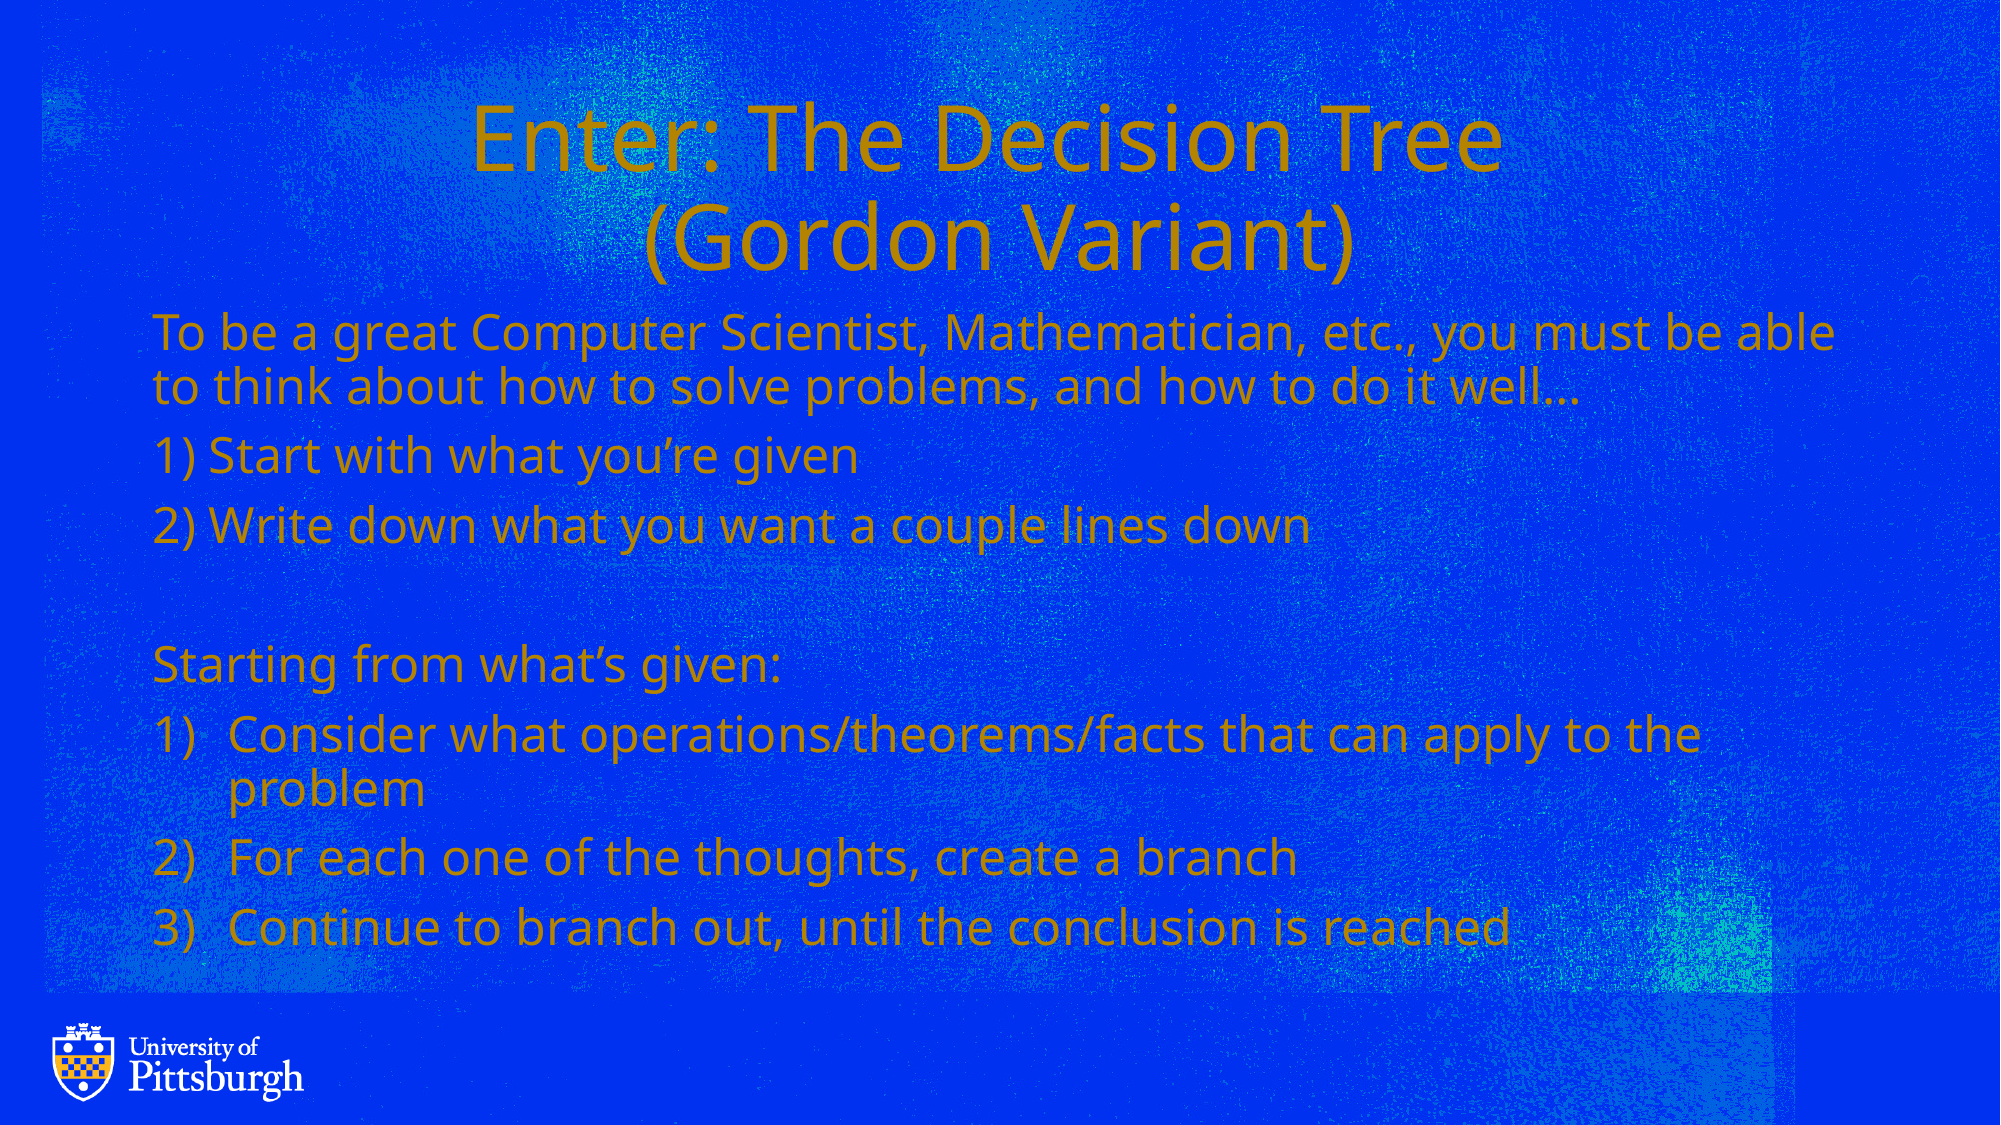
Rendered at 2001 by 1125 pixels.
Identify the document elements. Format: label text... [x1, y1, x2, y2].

picture [0, 0, 2000, 1125]
list To be a great Computer Scientist, Mathematician, etc., you must be able to think about how to solve problems, and how to do it well… 1) Start with what you’re given 2) Write down what you want a couple lines down Starting from what’s given: Consider what operations/theorems/facts that can apply to the problem For each one of the thoughts, create a branch Continue to branch out, until the conclusion is reached [137, 299, 1863, 1014]
title Enter: The Decision Tree (Gordon Variant) [137, 84, 1863, 278]
